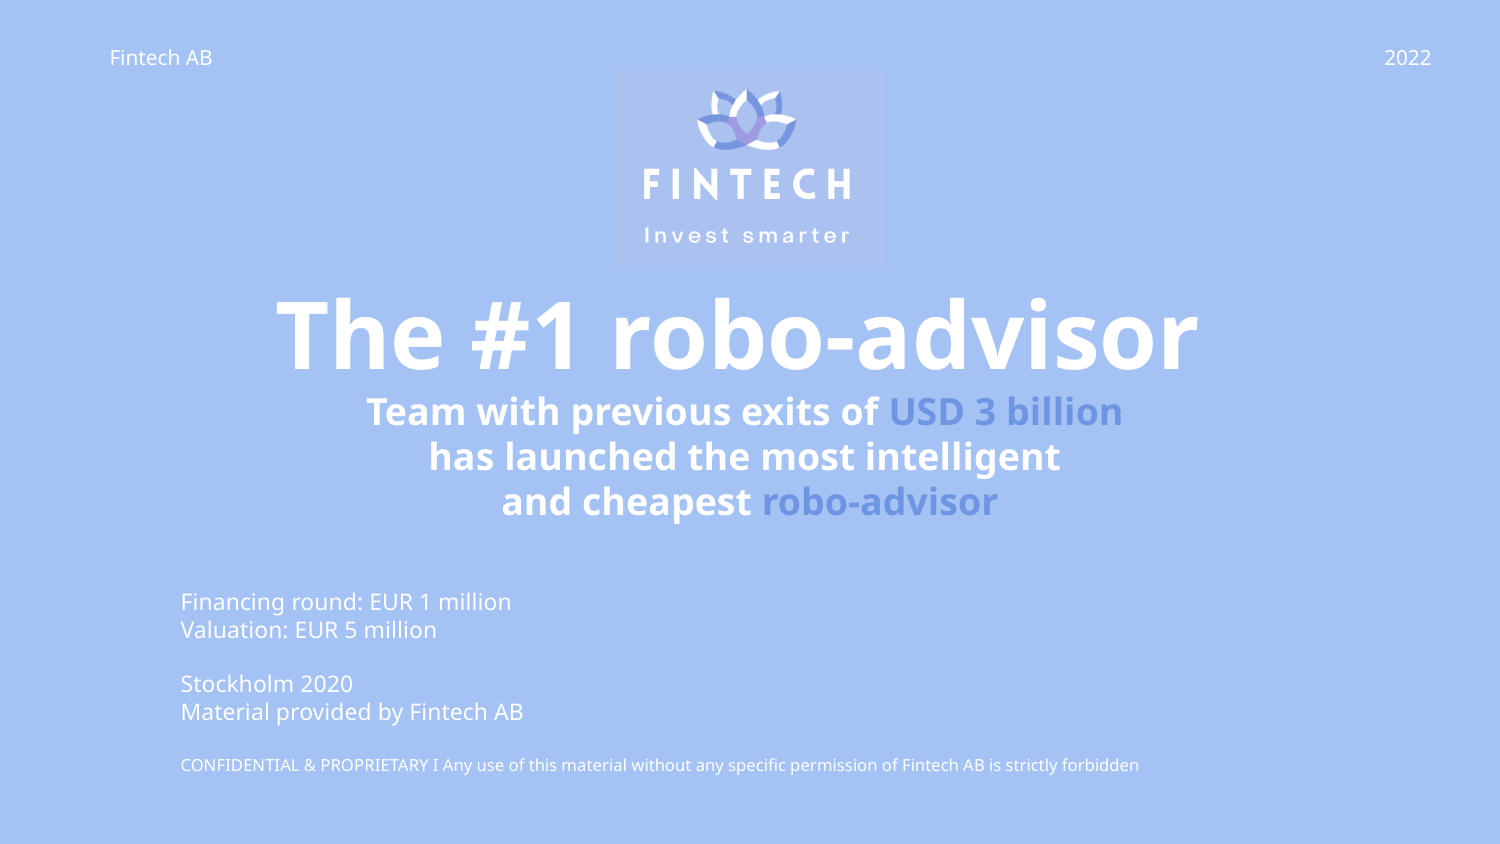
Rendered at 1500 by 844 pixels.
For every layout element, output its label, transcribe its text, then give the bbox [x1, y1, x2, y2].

text_box Fintech AB [0, 29, 408, 522]
text_box 2022 [1161, 29, 1500, 522]
text_box Financing round: EUR 1 million Valuation: EUR 5 million Stockholm 2020 Material provided by Fintech AB CONFIDENTIAL & PROPRIETARY I Any use of this material without any specific permission of Fintech AB is strictly forbidden [165, 572, 1335, 844]
picture [616, 71, 884, 268]
text_box The #1 robo-advisor Team with previous exits of USD 3 billion has launched the most intelligent and cheapest robo-advisor [53, 260, 1447, 844]
